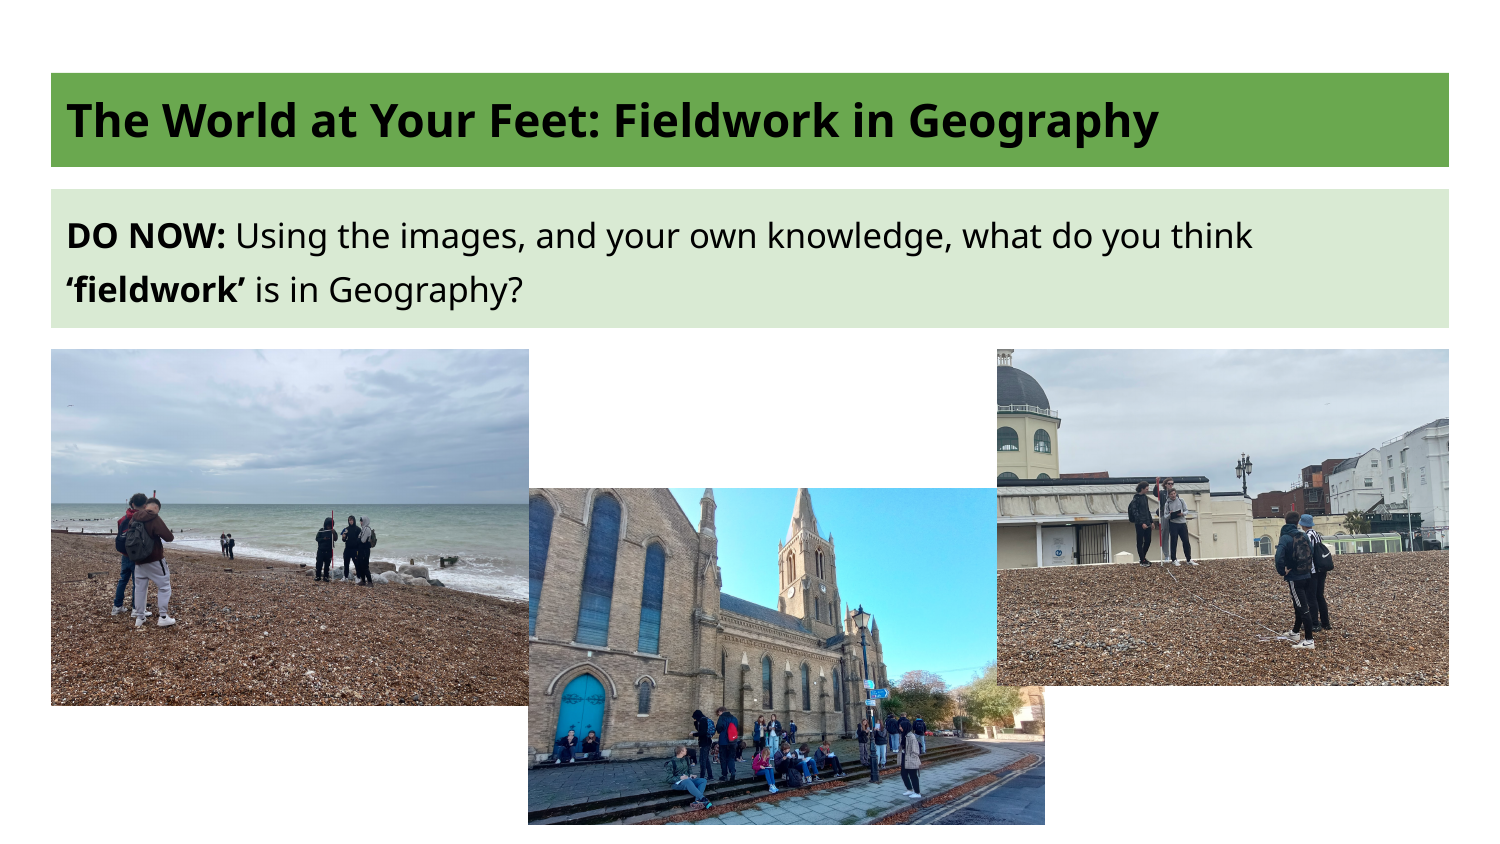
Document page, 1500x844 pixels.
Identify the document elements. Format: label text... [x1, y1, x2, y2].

title The World at Your Feet: Fieldwork in Geography [51, 72, 1449, 167]
picture [50, 349, 1450, 825]
list DO NOW: Using the images, and your own knowledge, what do you think ‘fieldwork’ is in Geography? [51, 189, 1449, 328]
